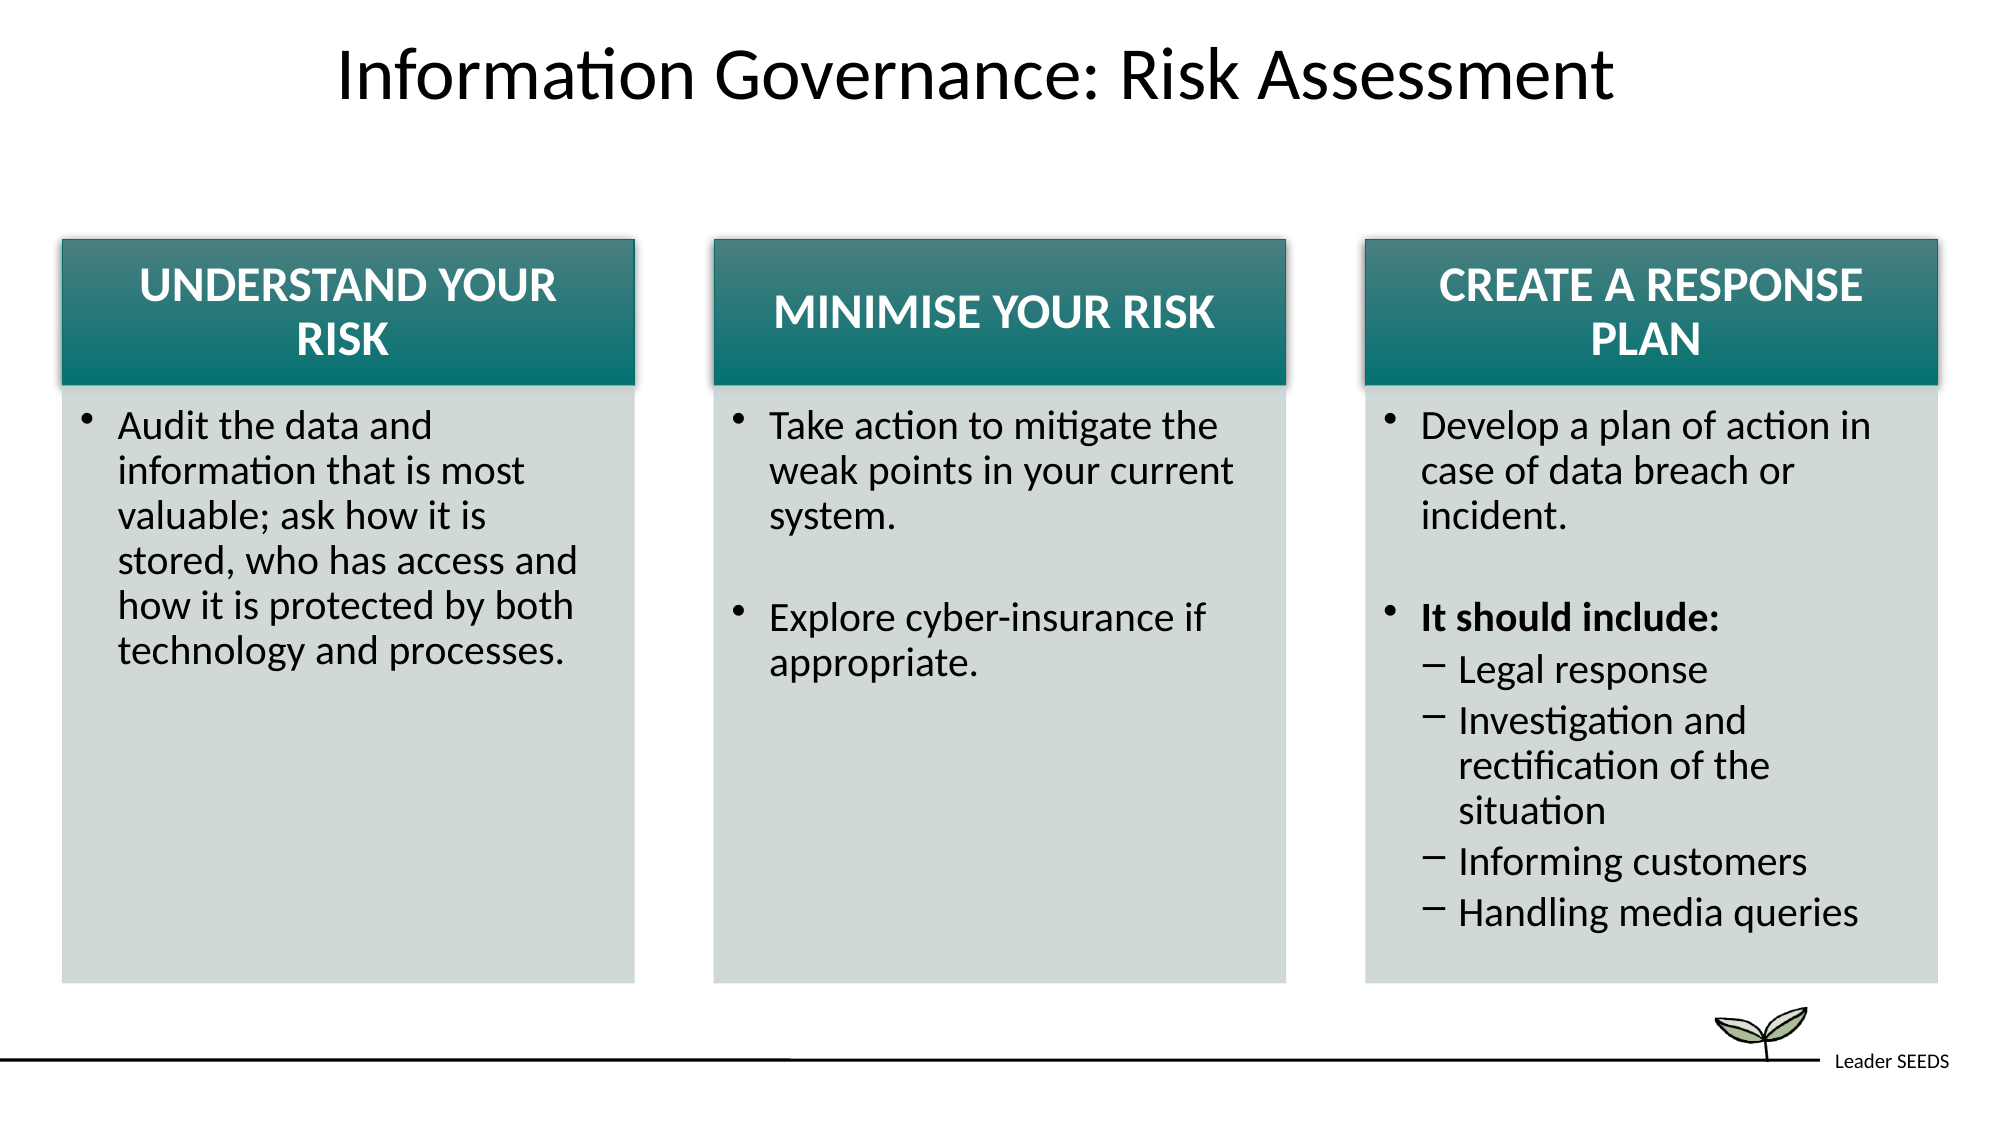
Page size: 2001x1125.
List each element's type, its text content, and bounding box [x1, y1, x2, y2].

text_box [61, 238, 1939, 984]
text_box Information Governance: Risk Assessment [199, 17, 1754, 122]
